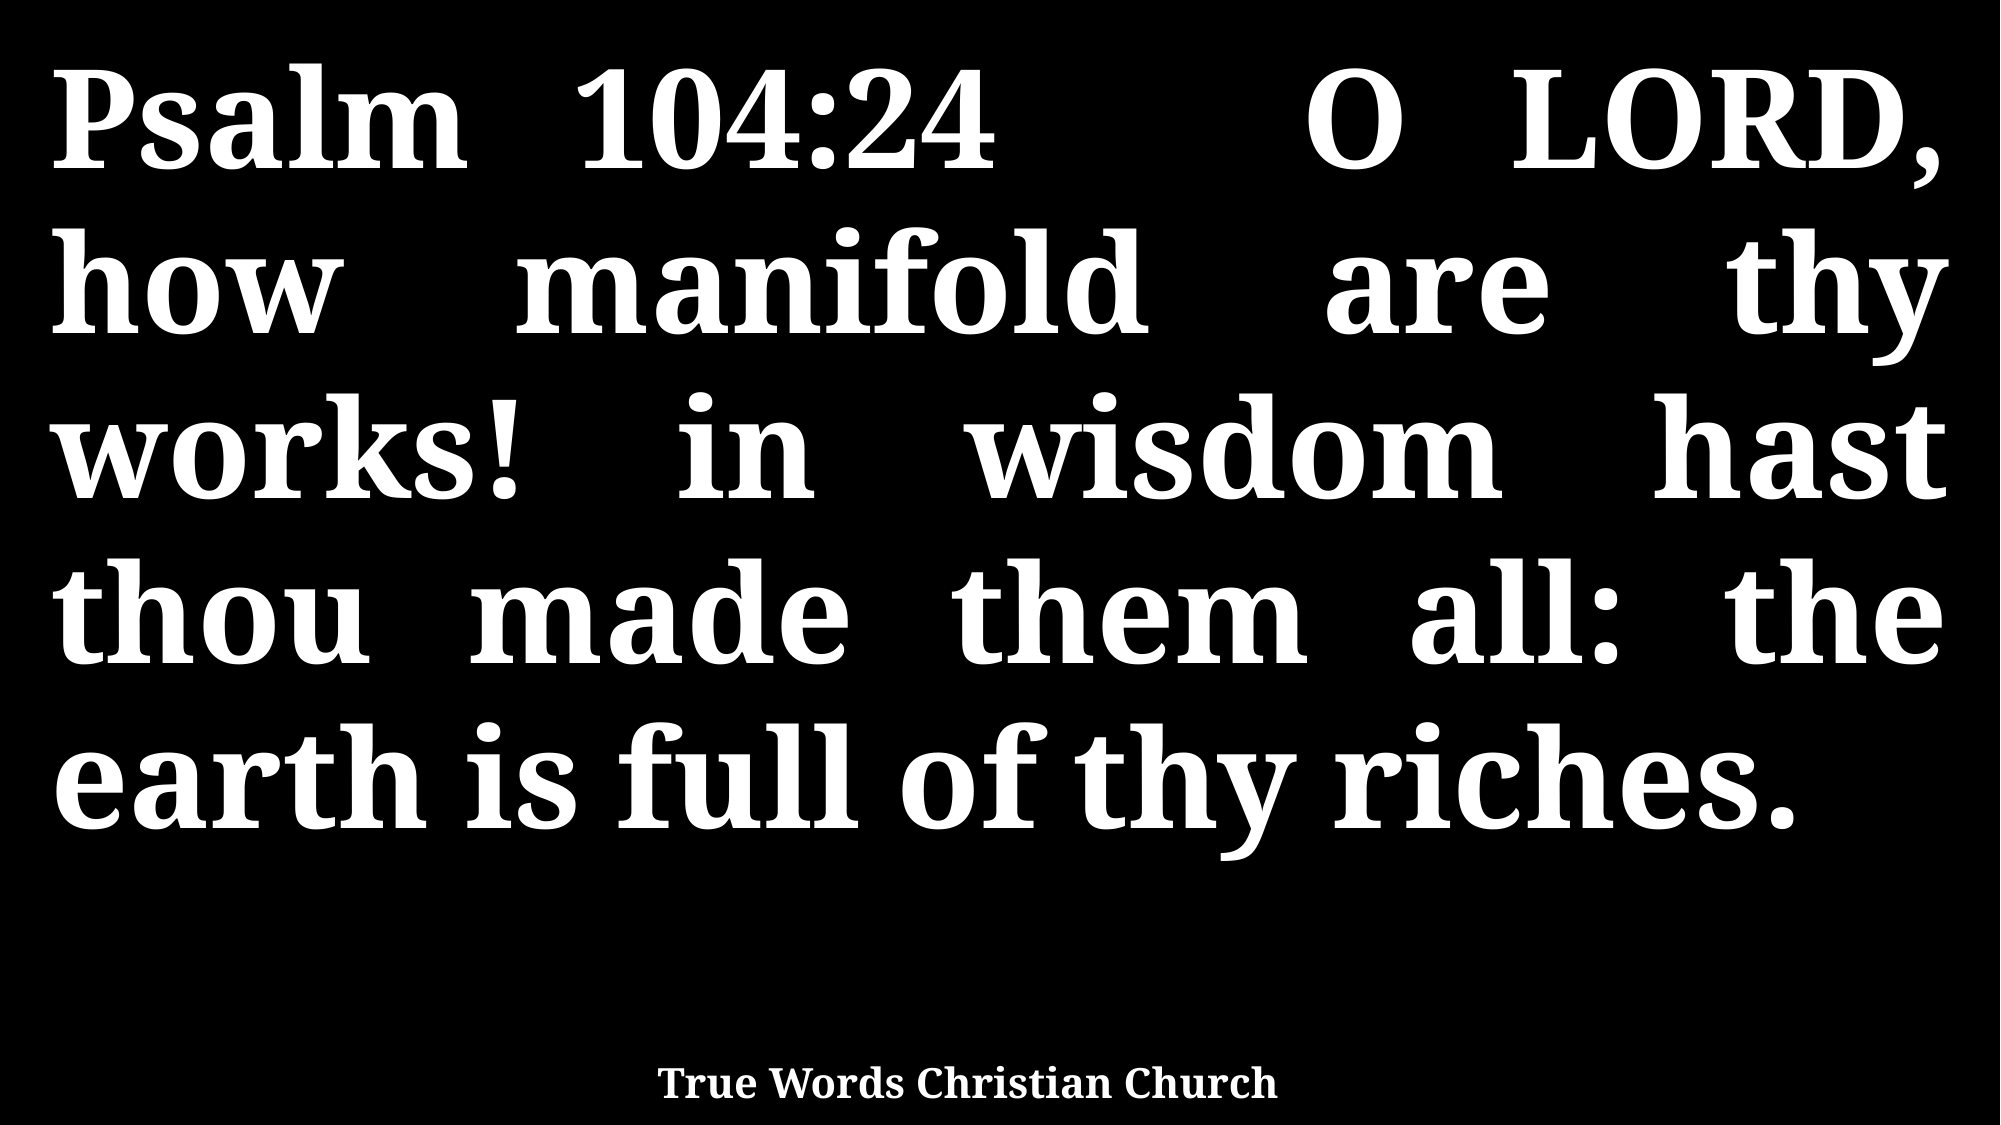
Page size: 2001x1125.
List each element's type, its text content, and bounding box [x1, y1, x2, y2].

text_box Psalm 104:24 O LORD, how manifold are thy works! in wisdom hast thou made them all: the earth is full of thy riches. [35, 24, 1965, 864]
text_box True Words Christian Church [642, 1049, 1294, 1114]
